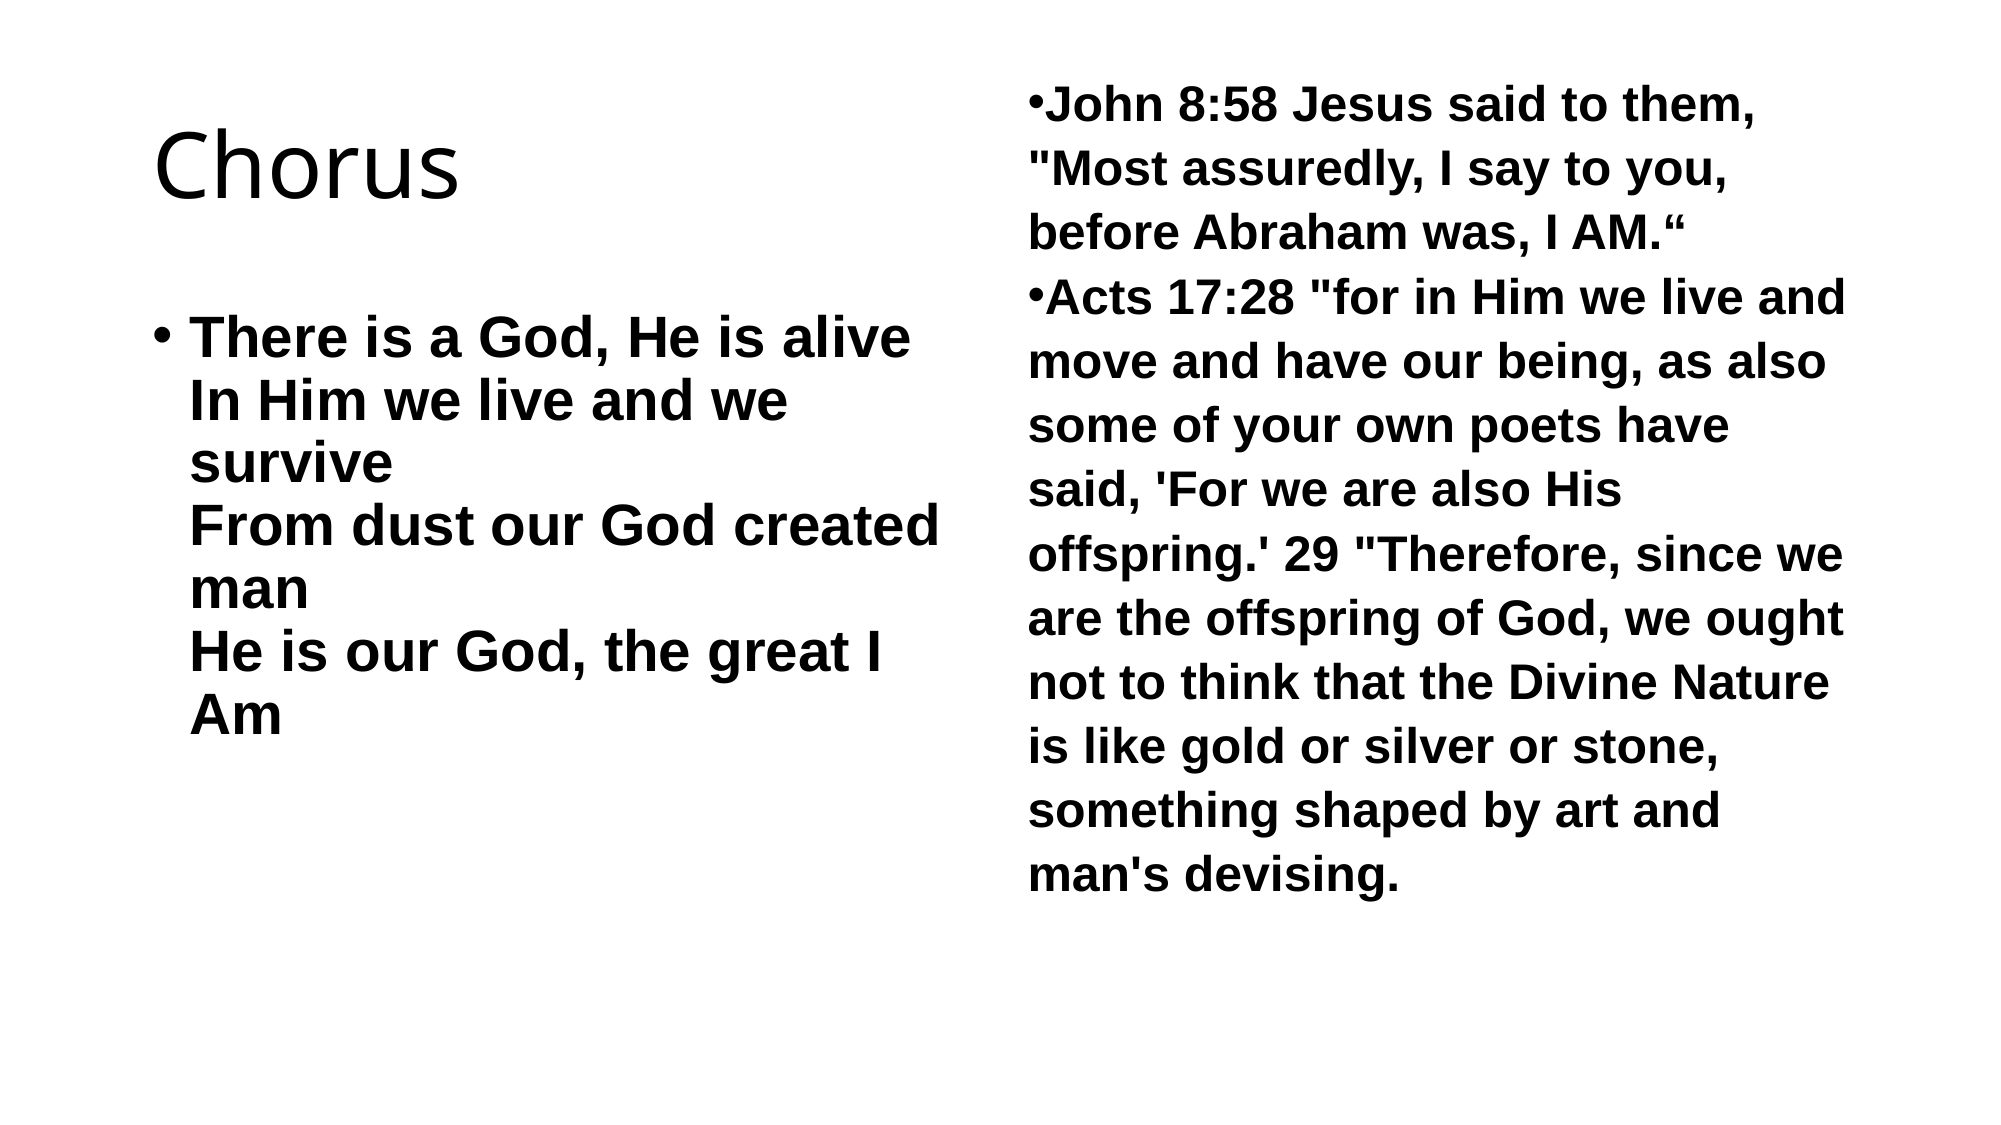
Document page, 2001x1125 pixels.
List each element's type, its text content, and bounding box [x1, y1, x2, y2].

title Chorus [137, 59, 1012, 278]
list There is a God, He is alive In Him we live and we survive From dust our God created man He is our God, the great I Am [137, 299, 988, 1014]
list John 8:58 Jesus said to them, "Most assuredly, I say to you, before Abraham was, I AM.“ Acts 17:28 "for in Him we live and move and have our being, as also some of your own poets have said, 'For we are also His offspring.' 29 "Therefore, since we are the offspring of God, we ought not to think that the Divine Nature is like gold or silver or stone, something shaped by art and man's devising. [1012, 59, 1863, 1014]
